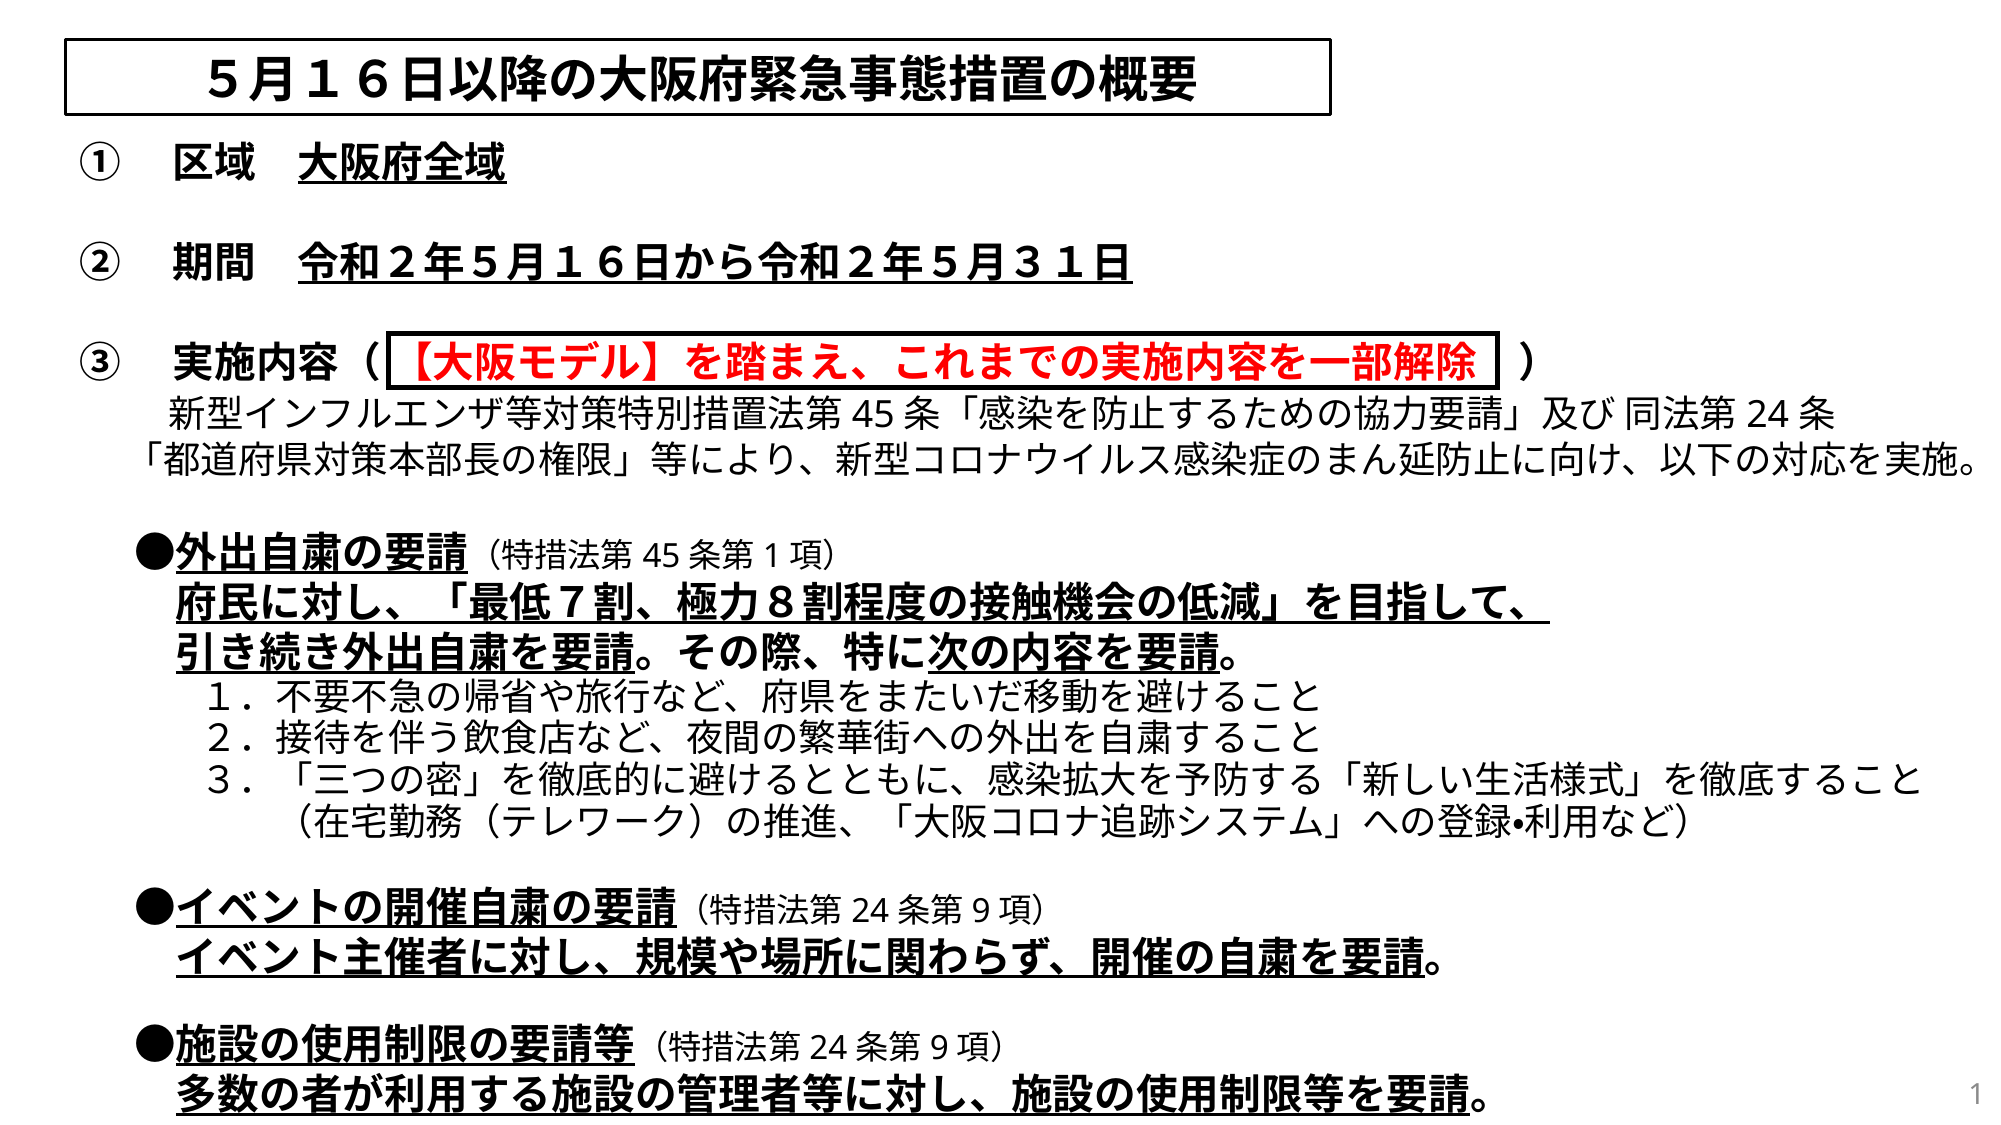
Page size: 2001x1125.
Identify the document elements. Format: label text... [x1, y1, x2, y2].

text_box ５月１６日以降の大阪府緊急事態措置の概要 [65, 39, 1331, 115]
text_box ① 区域 大阪府全域 ② 期間 令和２年５月１６日から令和２年５月３１日 ③ 実施内容（ 【大阪モデル】を踏まえ、これまでの実施内容を一部解除 ） 新型インフルエンザ等対策特別措置法第45条「感染を防止するための協力要請」及び 同法第24条 「都道府県対策本部長の権限」等により、新型コロナウイルス感染症のまん延防止に向け、以下の対応を実施。 ●外出自粛の要請（特措法第45条第1項） 府民に対し、「最低７割、極力８割程度の接触機会の低減」を目指して、 引き続き外出自粛を要請。その際、特に次の内容を要請。 １．不要不急の帰省や旅行など、府県をまたいだ移動を避けること ２．接待を伴う飲食店など、夜間の繁華街への外出を自粛すること ３．「三つの密」を徹底的に避けるとともに、感染拡大を予防する「新しい生活様式」を徹底すること （在宅勤務（テレワーク）の推進、「大阪コロナ追跡システム」への登録・利用など） ●イベントの開催自粛の要請（特措法第24条第9項） イベント主催者に対し、規模や場所に関わらず、開催の自粛を要請。 ●施設の使用制限の要請等（特措法第24条第9項） 多数の者が利用する施設の管理者等に対し、施設の使用制限等を要請。 [35, 128, 1995, 1125]
slide_number 1 [1550, 1065, 2000, 1125]
text_box [388, 332, 1499, 388]
